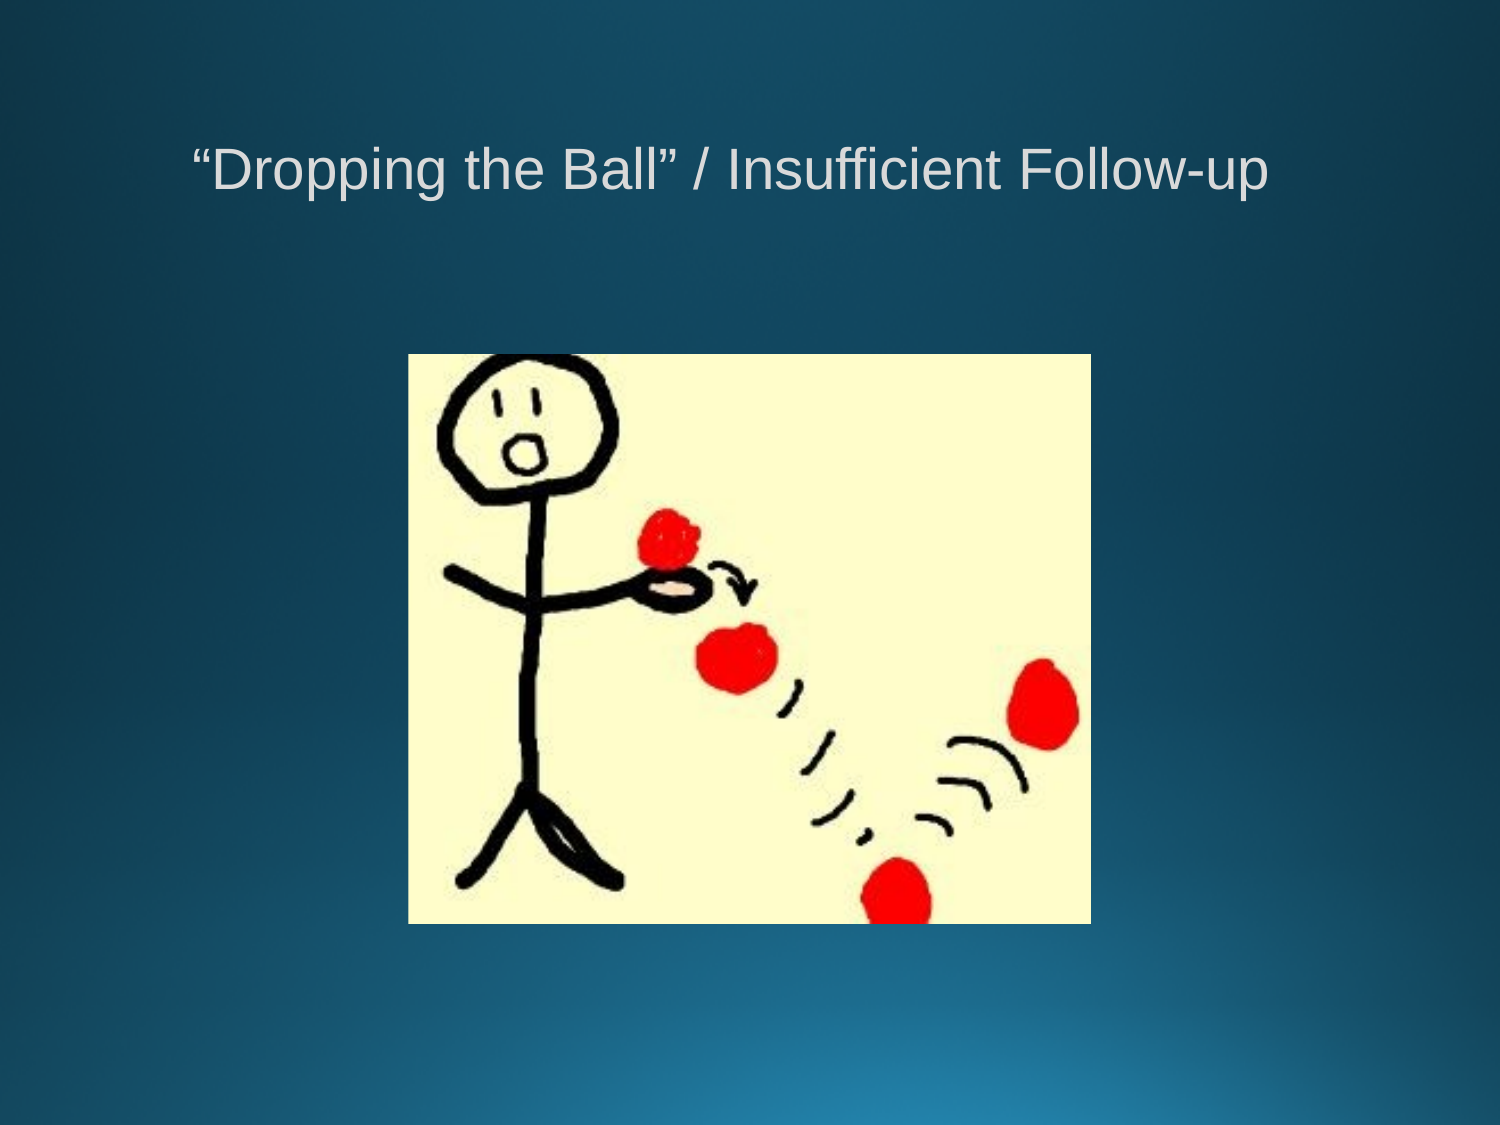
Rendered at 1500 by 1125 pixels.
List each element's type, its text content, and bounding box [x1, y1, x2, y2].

title “Dropping the Ball” / Insufficient Follow-up [189, 70, 1310, 261]
text_box [408, 354, 1091, 924]
picture [0, 0, 1500, 1125]
